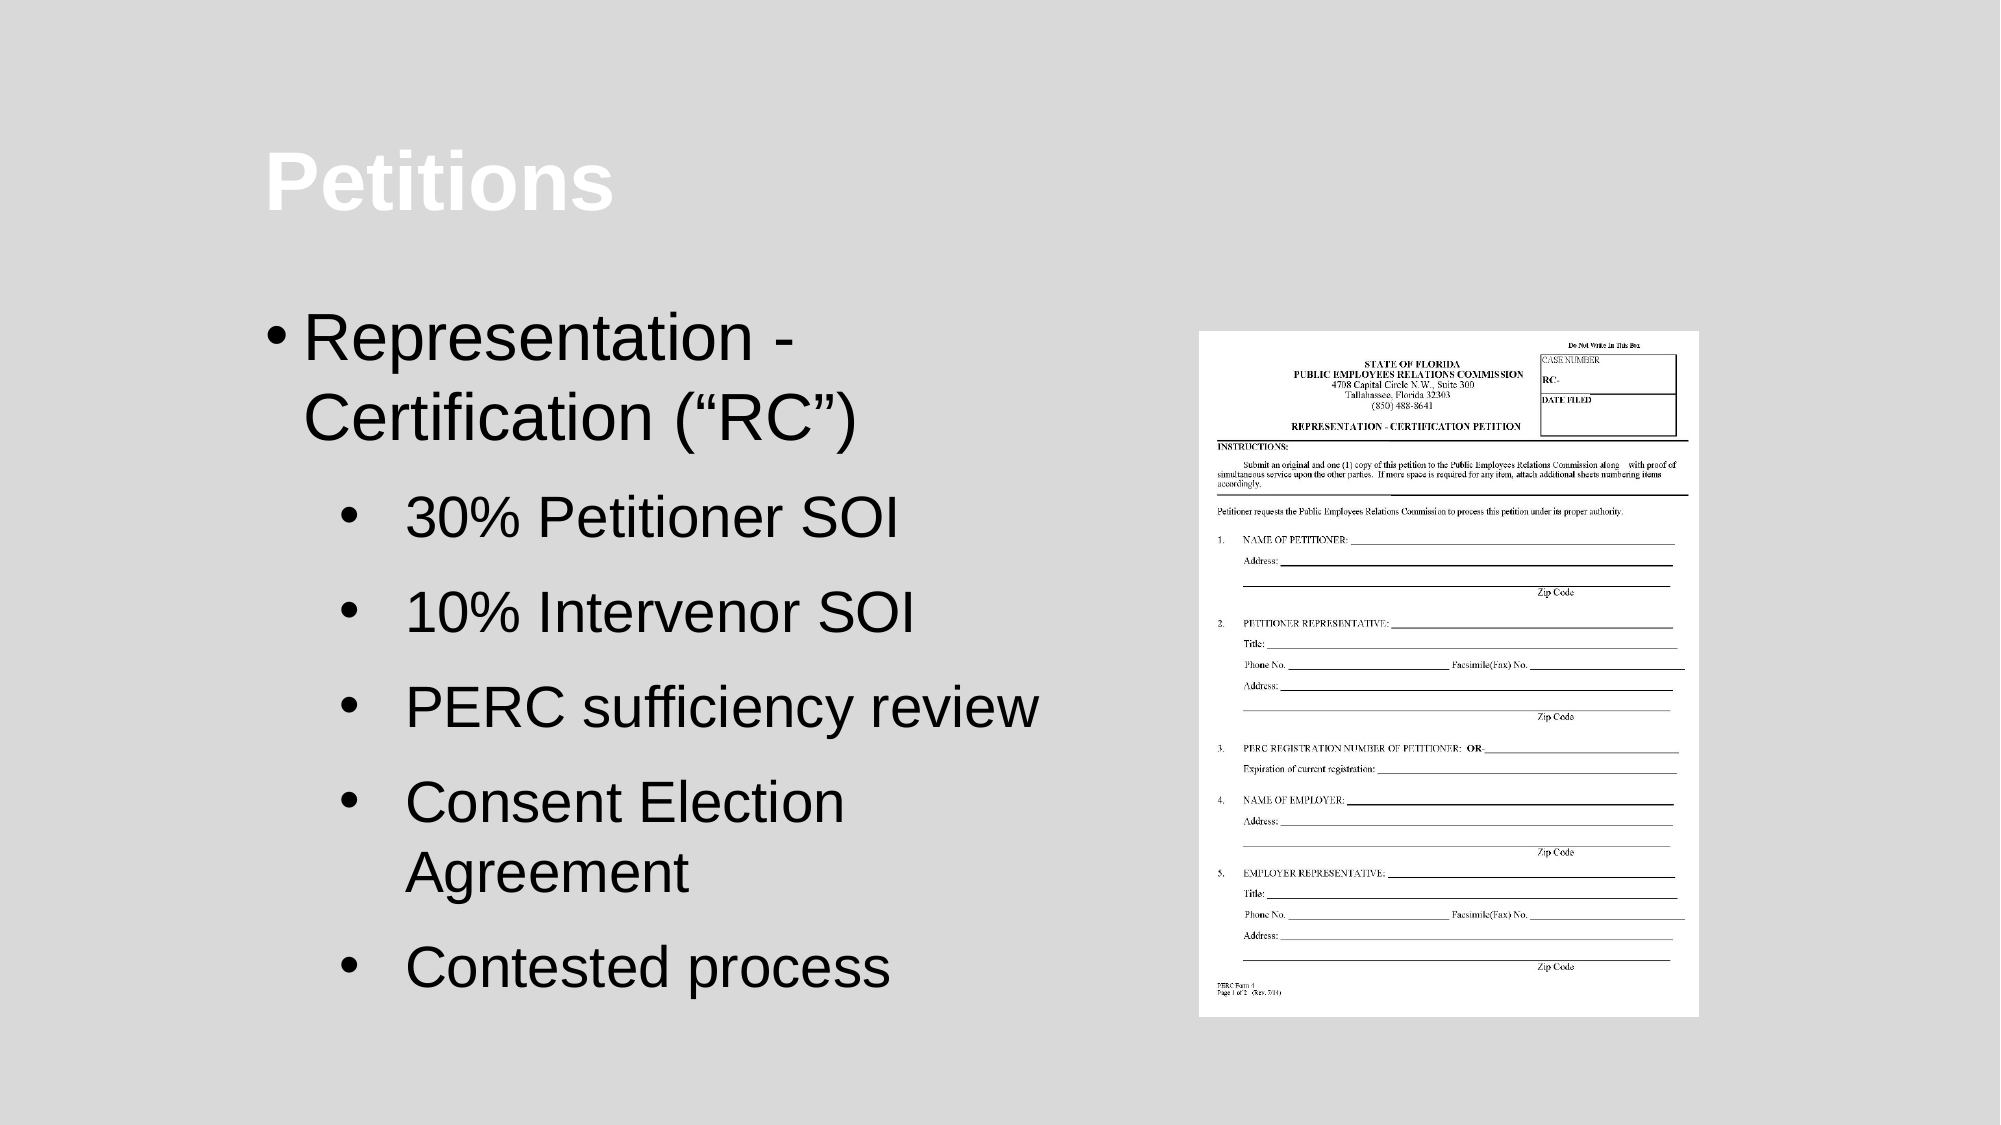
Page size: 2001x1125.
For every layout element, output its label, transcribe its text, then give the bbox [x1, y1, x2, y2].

list Representation - Certification (“RC”) 30% Petitioner SOI 10% Intervenor SOI PERC sufficiency review Consent Election Agreement Contested process [249, 286, 1157, 1072]
title Petitions [249, 121, 1450, 247]
picture [1199, 331, 1699, 1018]
